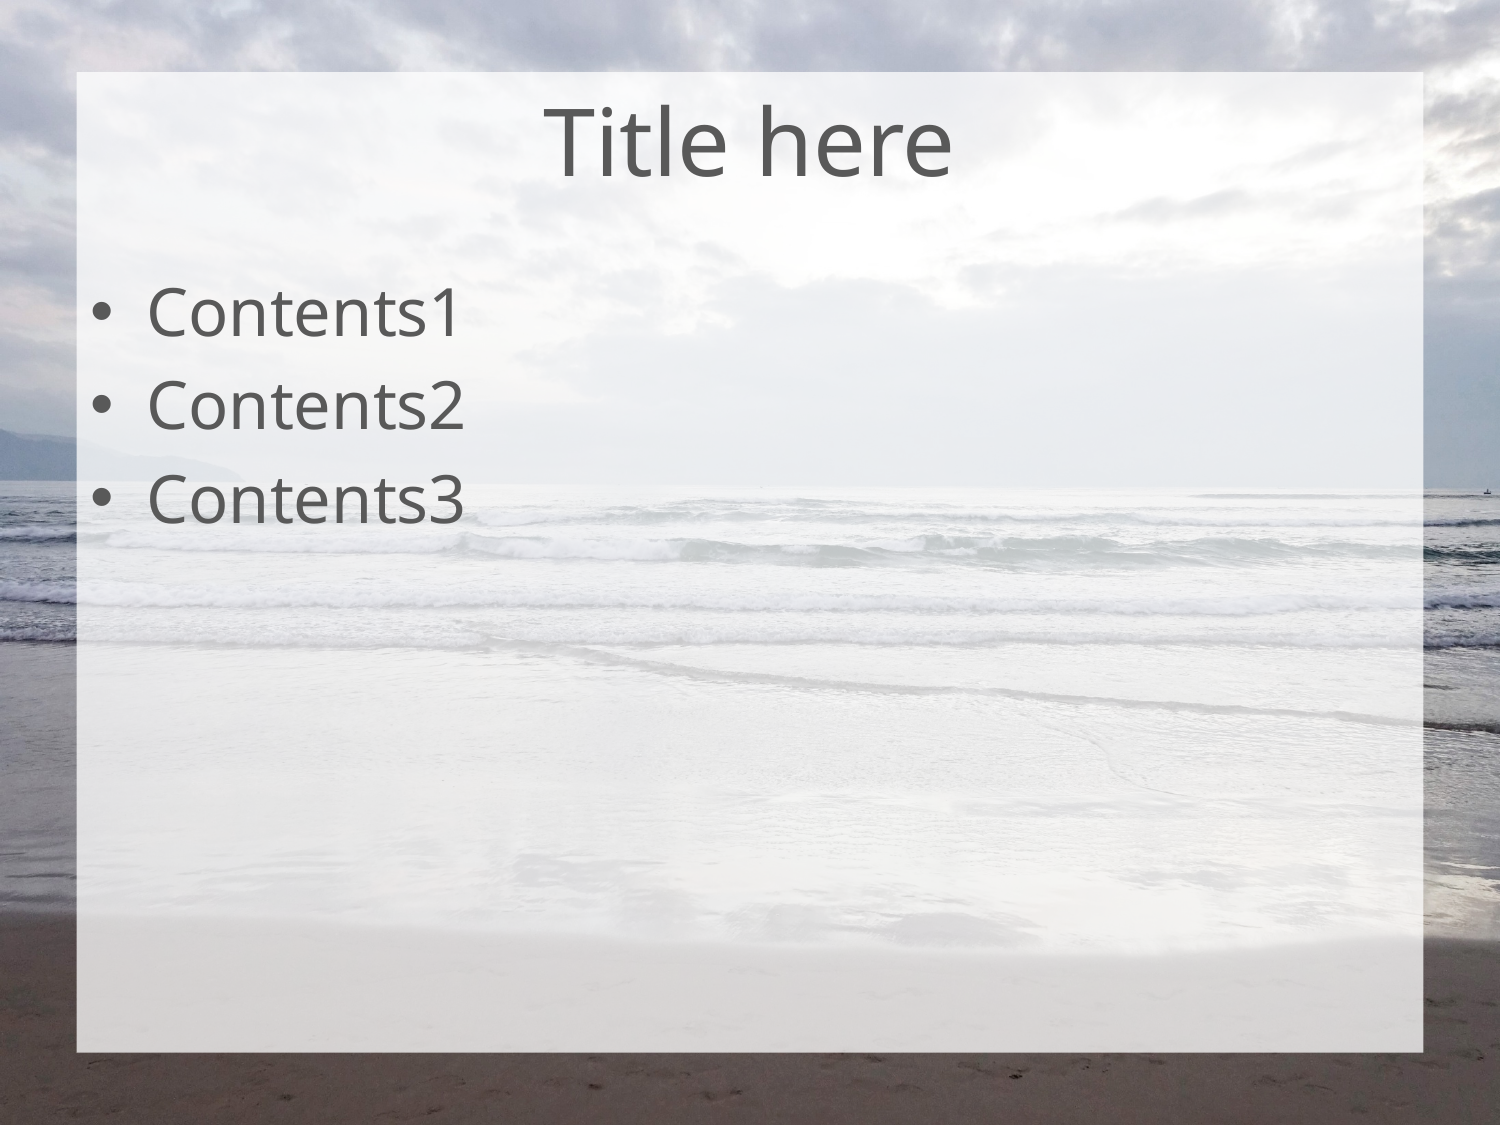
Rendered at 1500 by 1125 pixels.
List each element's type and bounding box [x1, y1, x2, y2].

text_box [0, 0, 1500, 1125]
